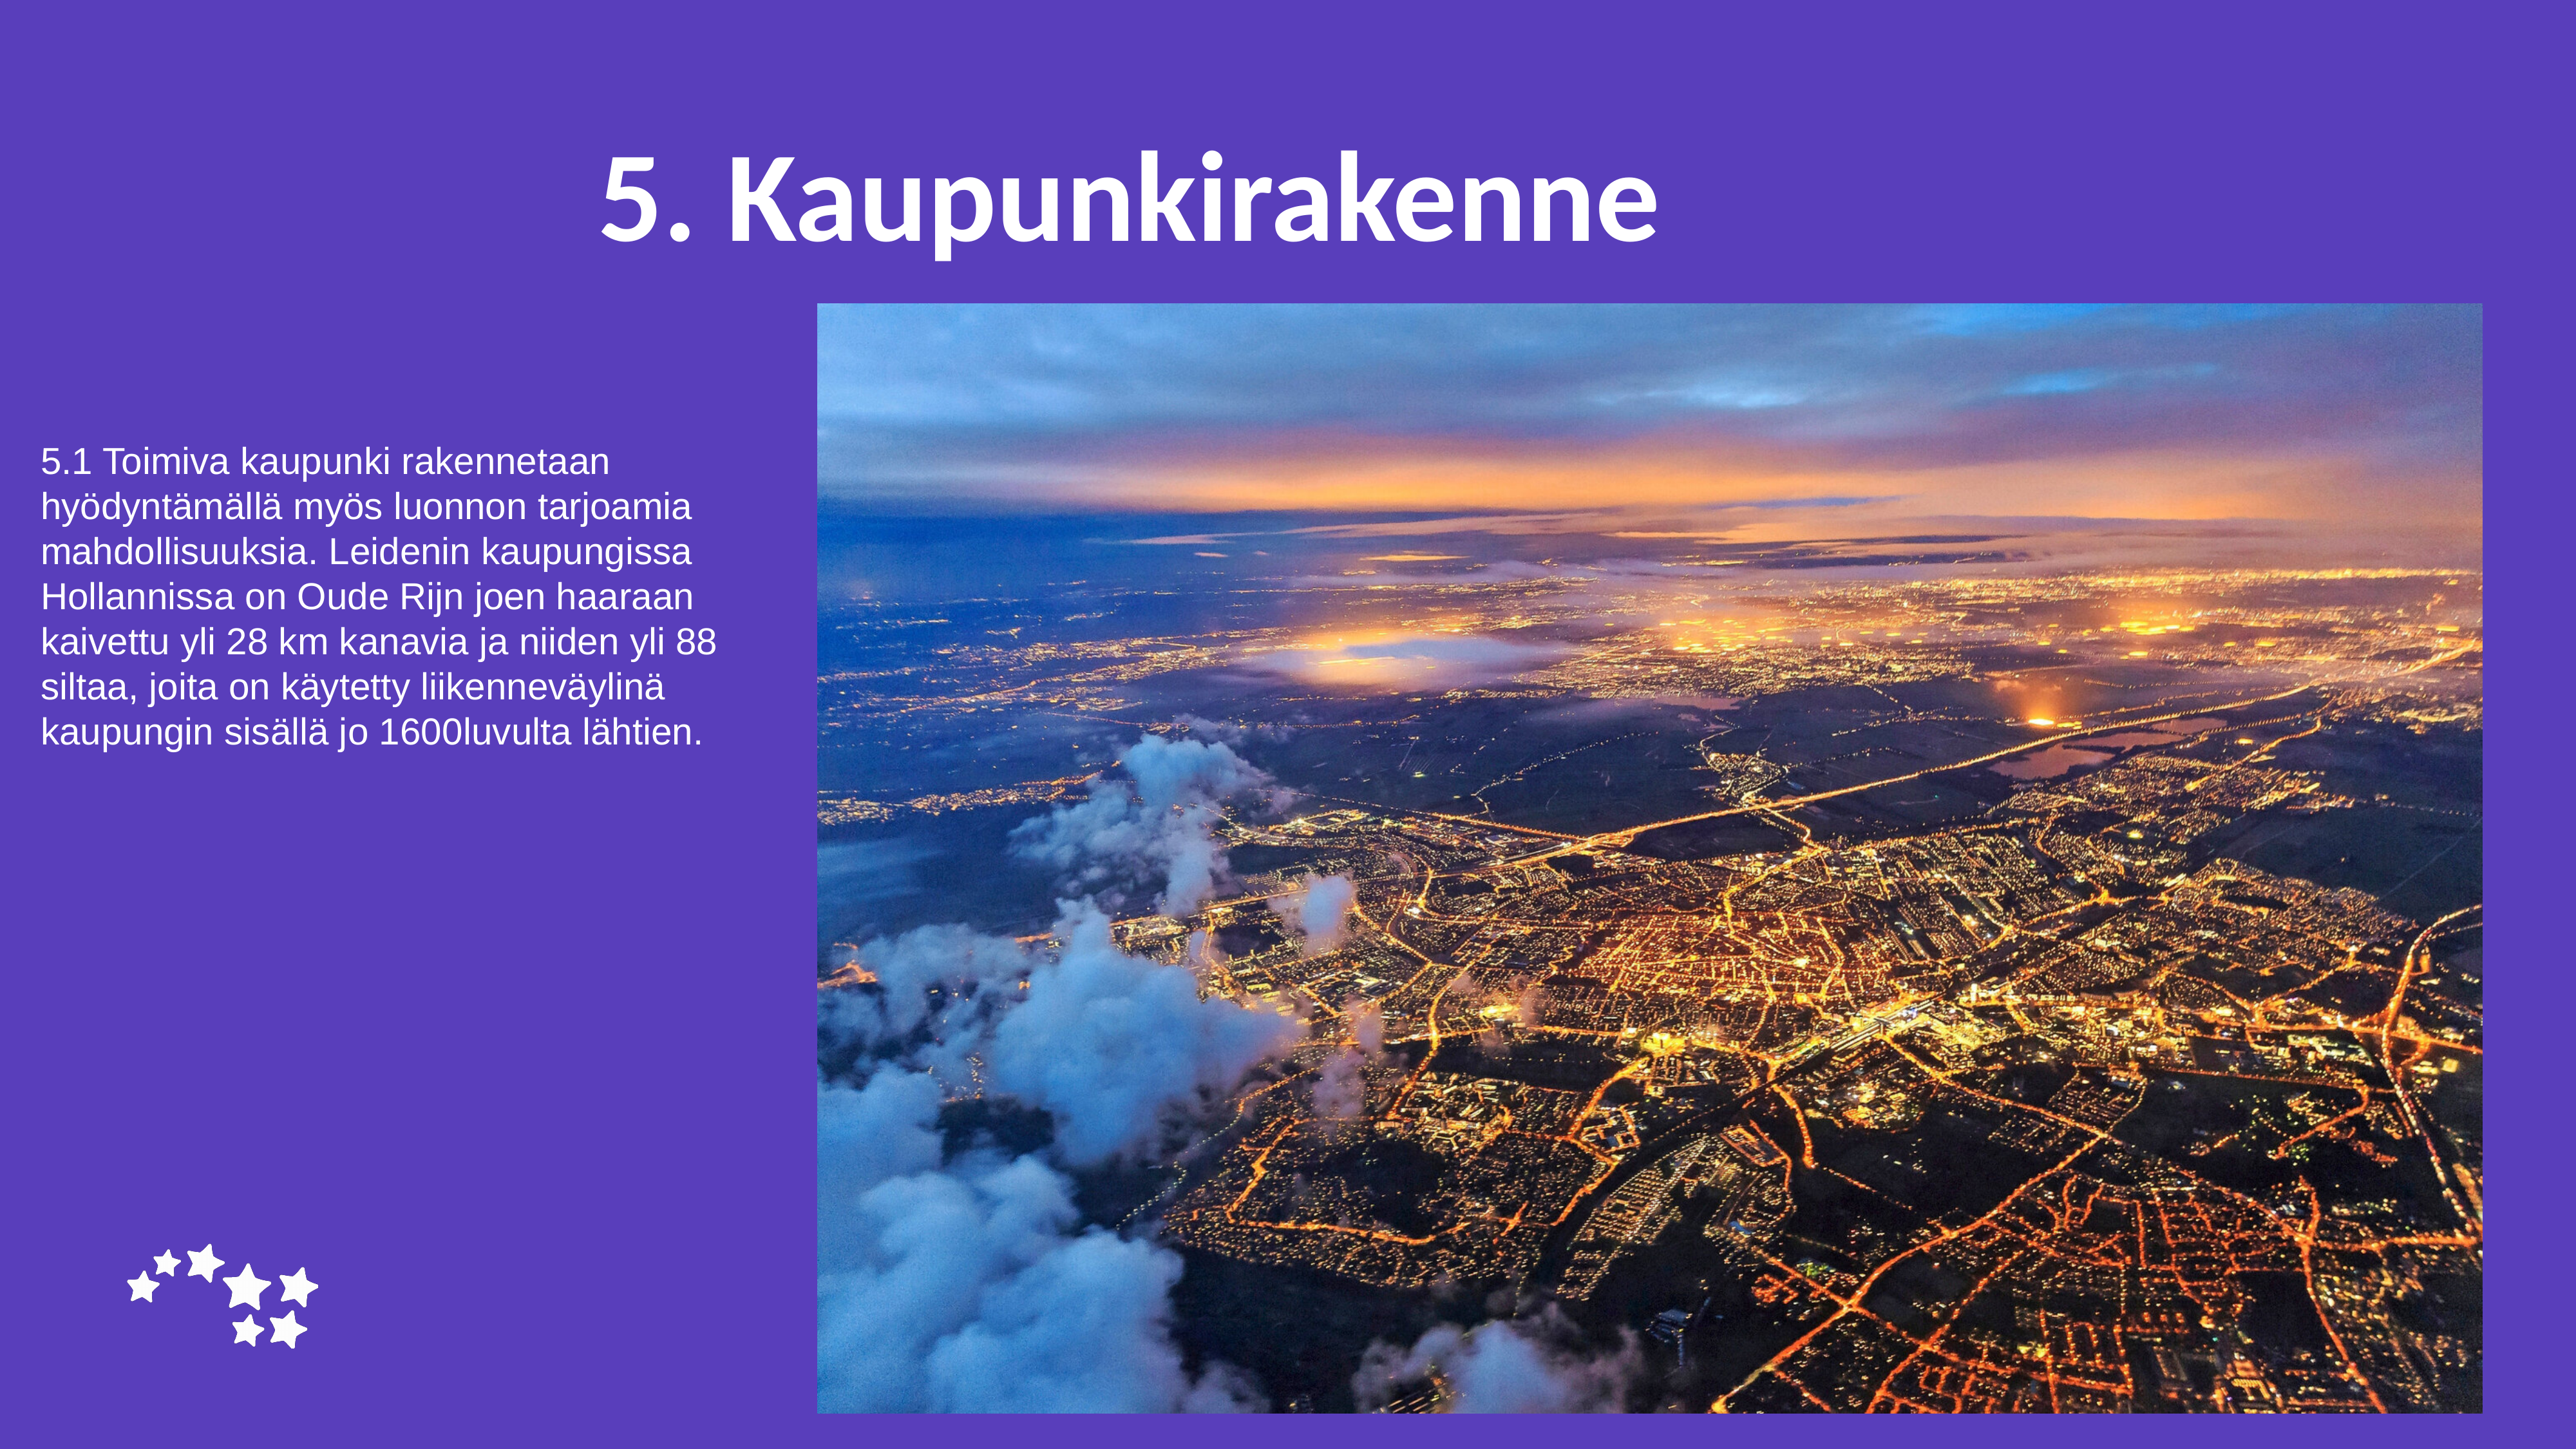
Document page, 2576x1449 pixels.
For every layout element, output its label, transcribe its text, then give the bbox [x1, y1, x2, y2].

picture [127, 1244, 318, 1349]
picture [817, 303, 2483, 1414]
title 5. Kaupunkirakenne [19, 59, 2241, 340]
text_box 5.1 Toimiva kaupunki rakennetaan hyödyntämällä myös luonnon tarjoamia mahdollisuuksia. Leidenin kaupungissa Hollannissa on Oude Rijn joen haaraan kaivettu yli 28 km kanavia ja niiden yli 88 siltaa, joita on käytetty liikenneväylinä kaupungin sisällä jo 1600­luvulta lähtien. [31, 431, 777, 757]
